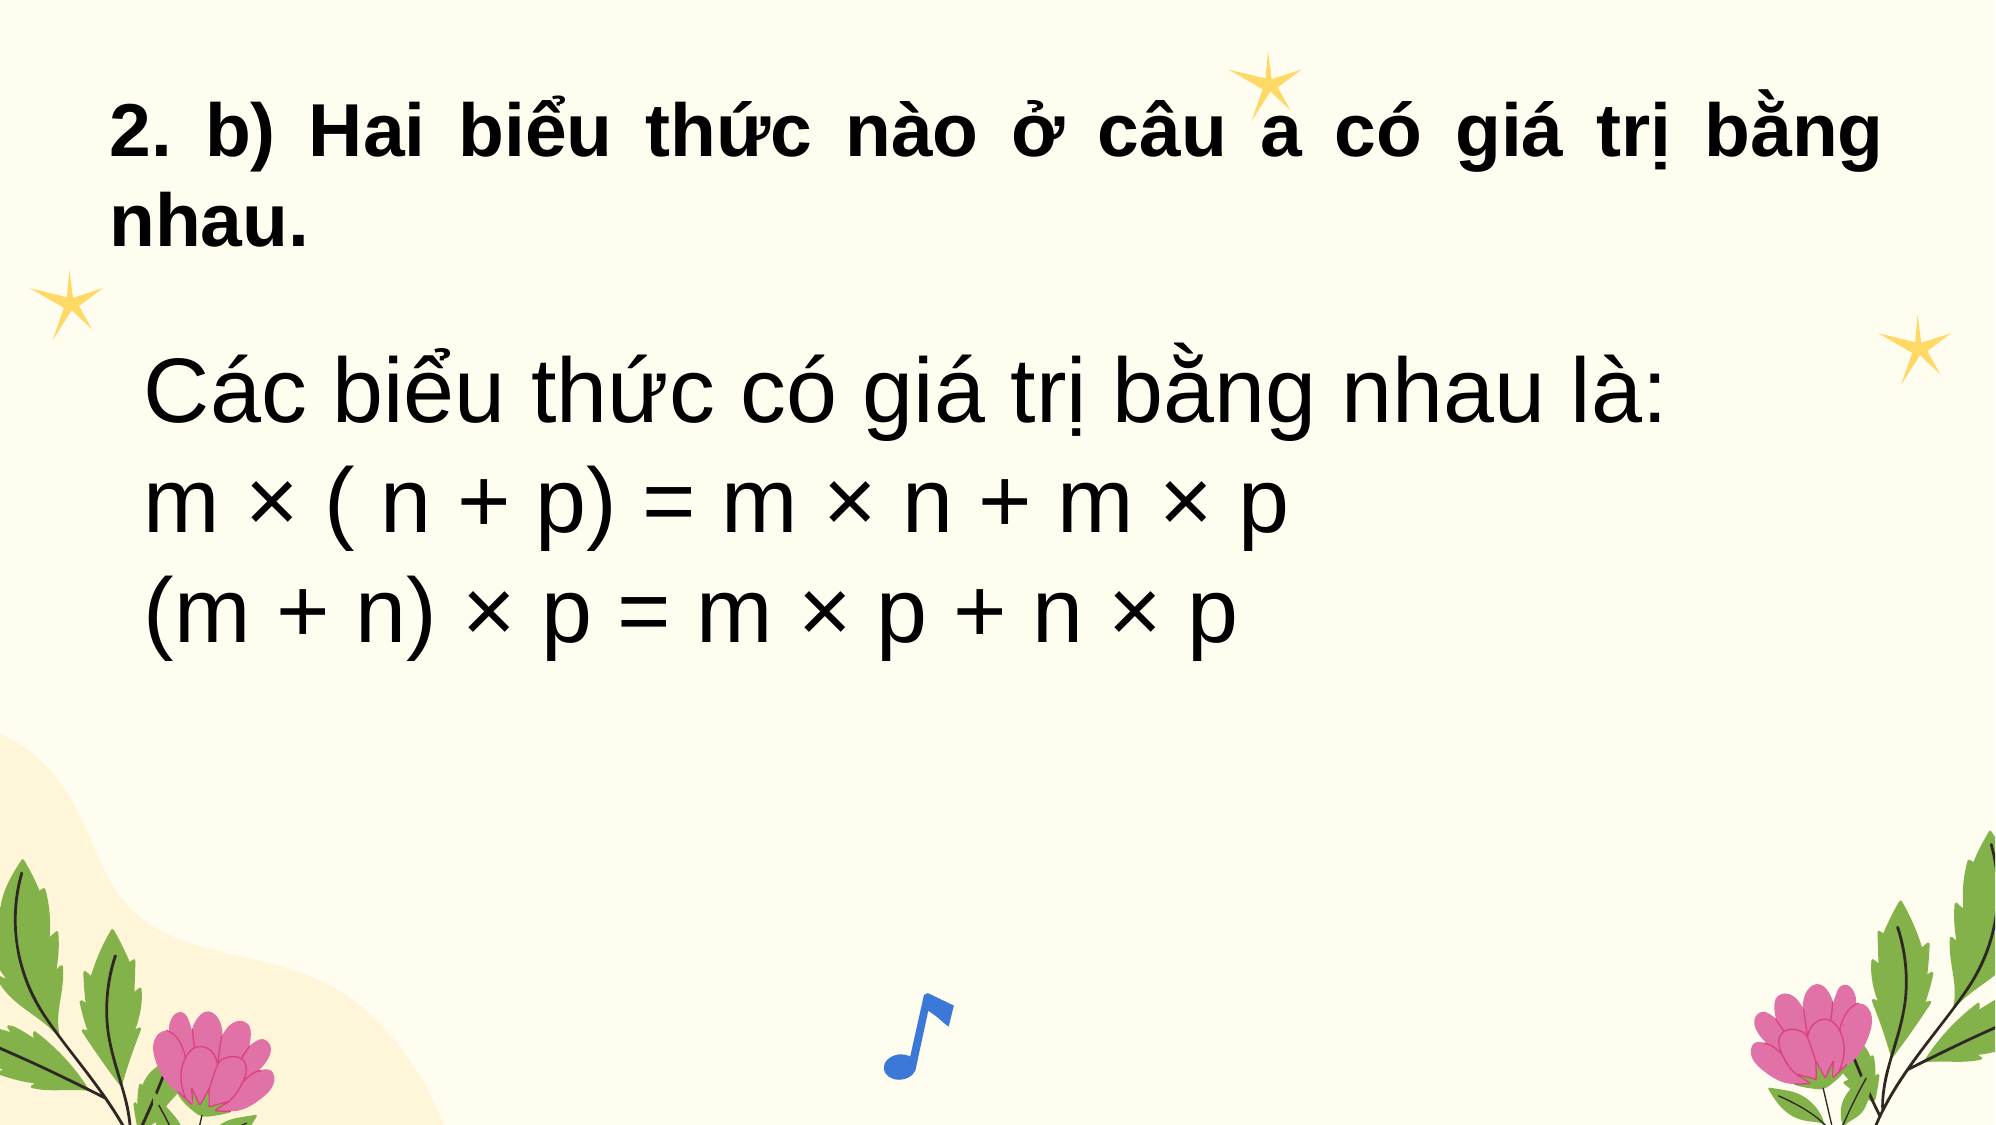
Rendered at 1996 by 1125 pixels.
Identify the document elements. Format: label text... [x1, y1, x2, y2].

text_box 2. b) Hai biểu thức nào ở câu a có giá trị bằng nhau. [94, 74, 1901, 270]
text_box Các biểu thức có giá trị bằng nhau là: m × ( n + p) = m × n + m × p (m + n) × p = m × p + n × p [129, 323, 1966, 669]
